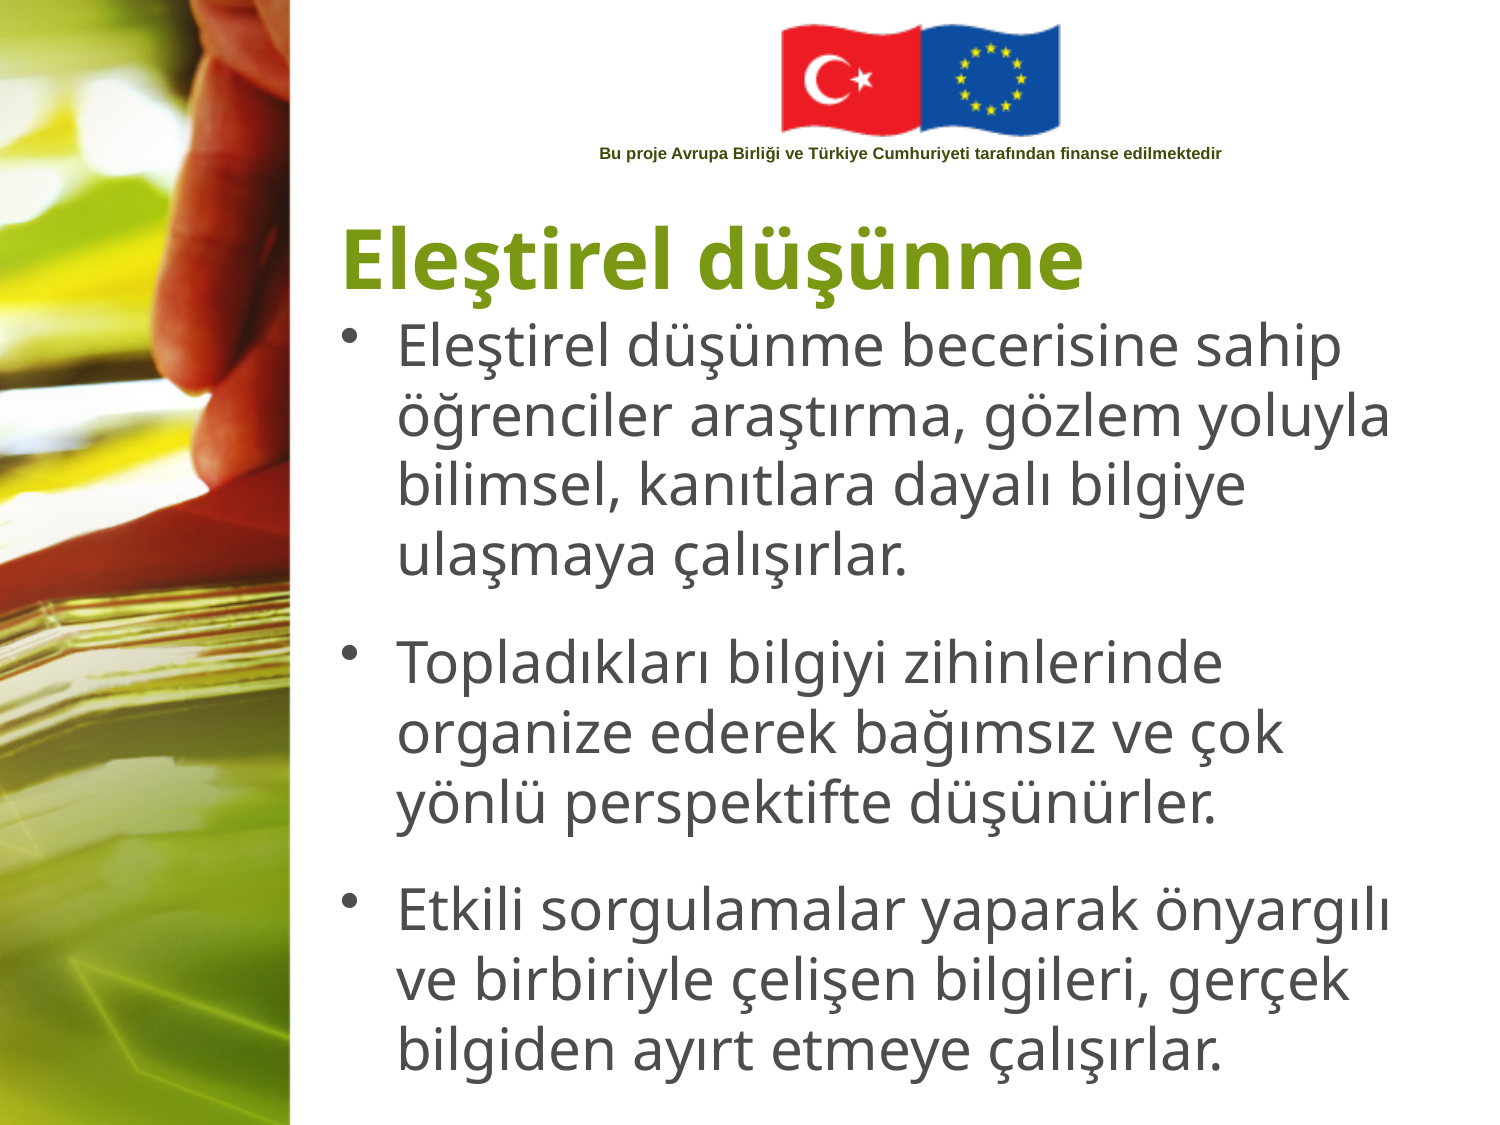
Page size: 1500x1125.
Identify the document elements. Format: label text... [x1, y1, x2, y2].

title Eleştirel düşünme [324, 197, 1463, 300]
picture [0, 0, 1500, 1125]
text_box Bu proje Avrupa Birliği ve Türkiye Cumhuriyeti tarafından finanse edilmektedir [584, 147, 1239, 171]
list Eleştirel düşünme becerisine sahip öğrenciler araştırma, gözlem yoluyla bilimsel, kanıtlara dayalı bilgiye ulaşmaya çalışırlar. Topladıkları bilgiyi zihinlerinde organize ederek bağımsız ve çok yönlü perspektifte düşünürler. Etkili sorgulamalar yaparak önyargılı ve birbiriyle çelişen bilgileri, gerçek bilgiden ayırt etmeye çalışırlar. [324, 300, 1463, 1125]
